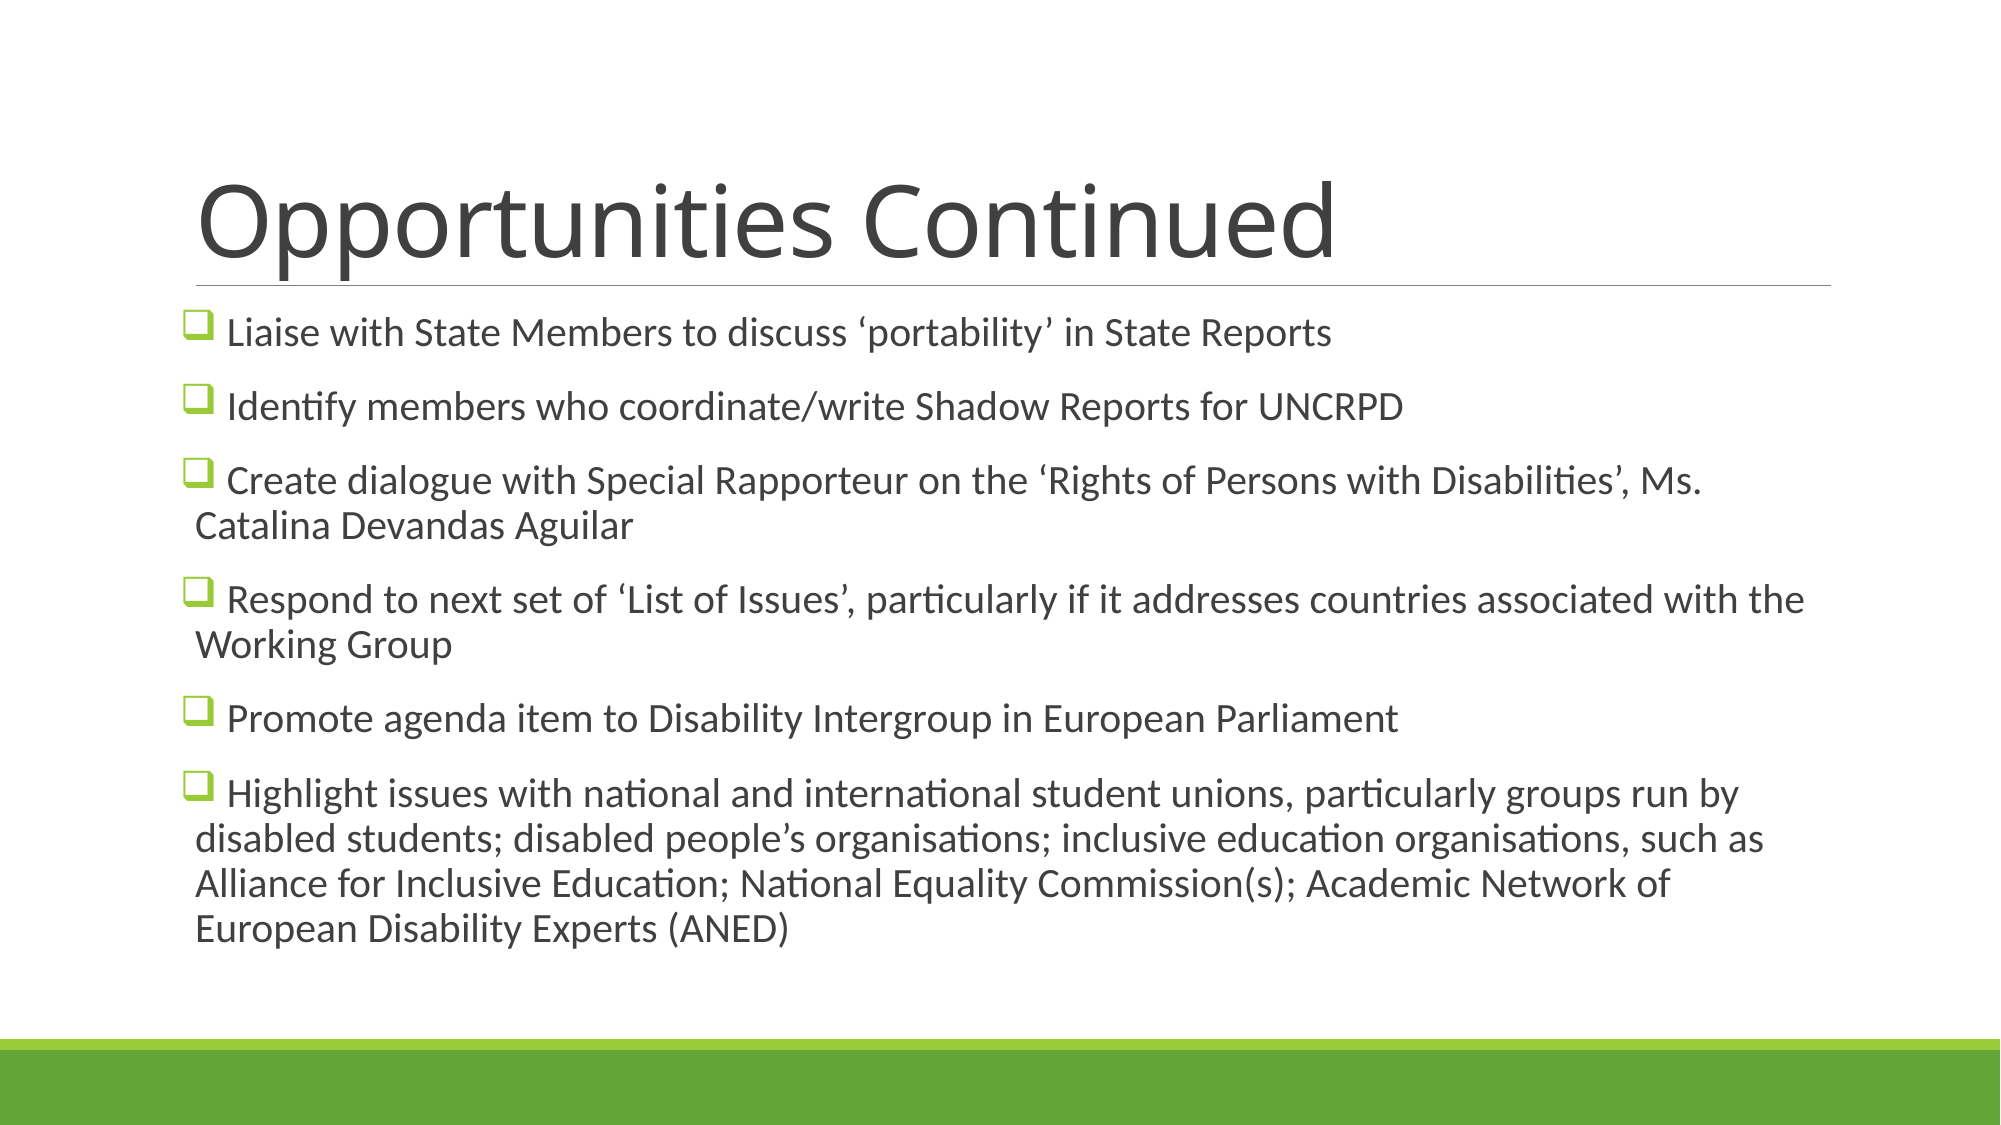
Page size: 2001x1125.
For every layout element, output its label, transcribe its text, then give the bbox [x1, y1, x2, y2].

title Opportunities Continued [180, 47, 1830, 285]
list Liaise with State Members to discuss ‘portability’ in State Reports Identify members who coordinate/write Shadow Reports for UNCRPD Create dialogue with Special Rapporteur on the ‘Rights of Persons with Disabilities’, Ms. Catalina Devandas Aguilar Respond to next set of ‘List of Issues’, particularly if it addresses countries associated with the Working Group Promote agenda item to Disability Intergroup in European Parliament Highlight issues with national and international student unions, particularly groups run by disabled students; disabled people’s organisations; inclusive education organisations, such as Alliance for Inclusive Education; National Equality Commission(s); Academic Network of European Disability Experts (ANED) [180, 302, 1830, 963]
